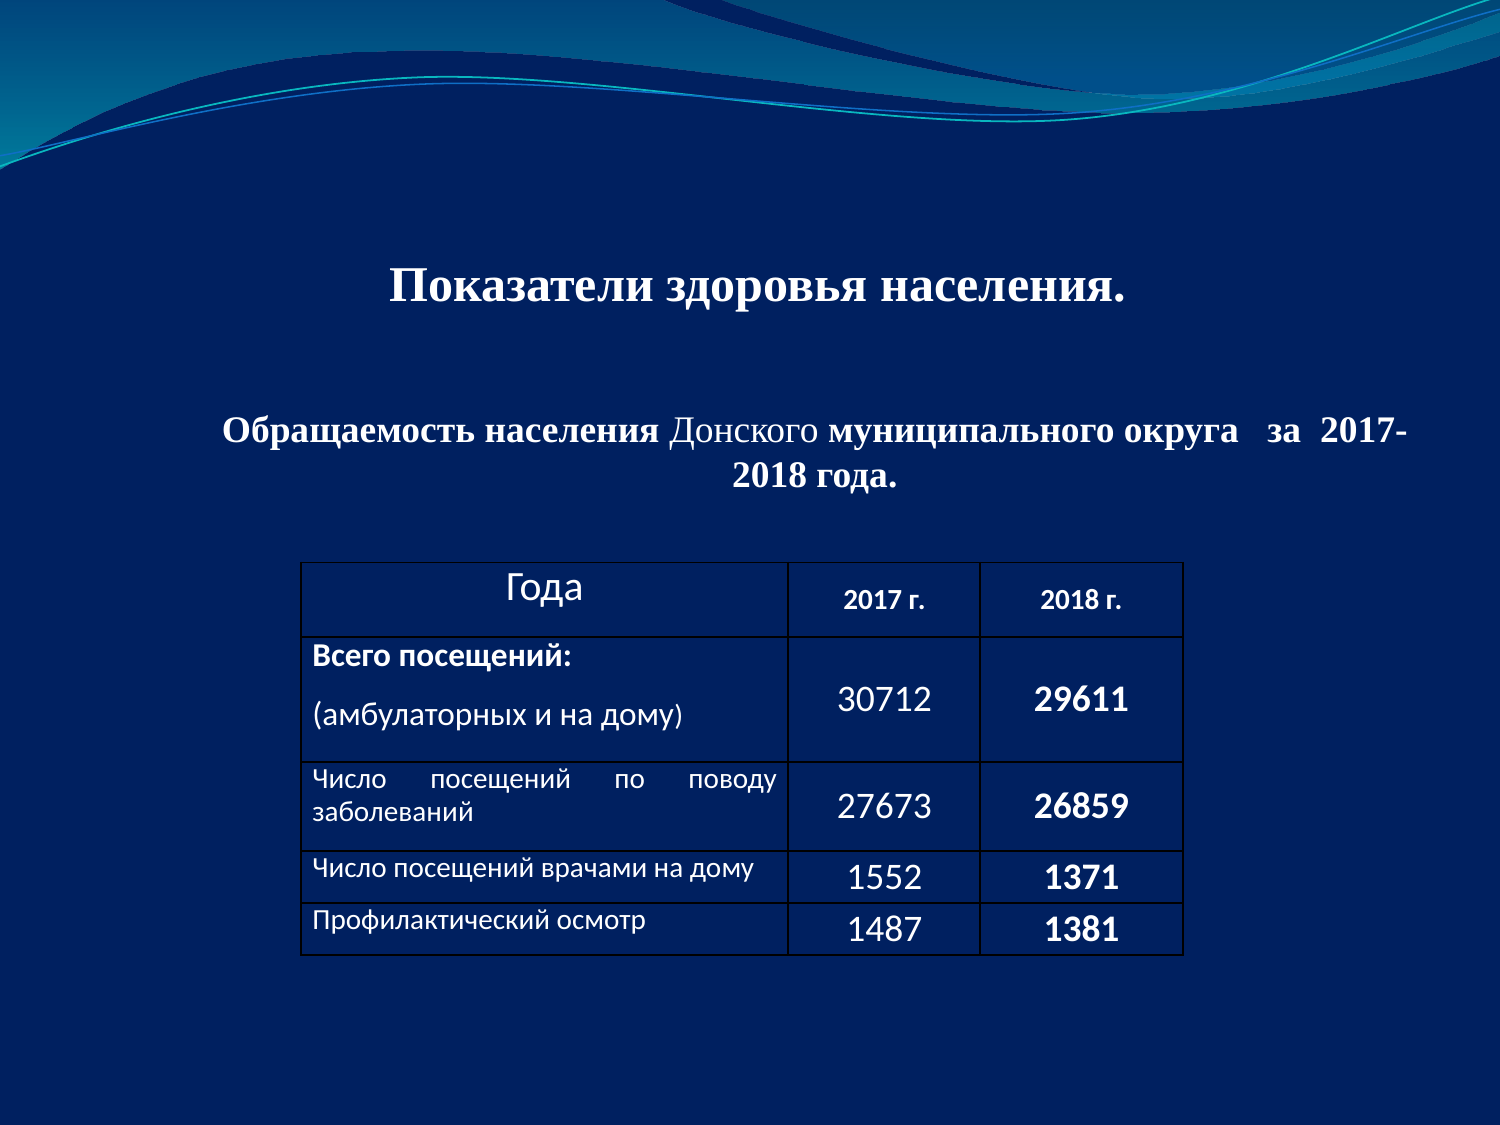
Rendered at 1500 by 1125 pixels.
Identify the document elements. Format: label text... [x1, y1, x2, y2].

table_header 2017 г. [789, 563, 979, 636]
table_cell 26859 [981, 763, 1182, 850]
table_cell Число посещений по поводу заболеваний [302, 763, 787, 850]
table_cell 30712 [789, 638, 979, 761]
table_cell 1487 [789, 904, 979, 954]
table_cell Профилактический осмотр [302, 904, 787, 954]
table_cell 1371 [981, 852, 1182, 902]
table_cell 1381 [981, 904, 1182, 954]
table_cell 29611 [981, 638, 1182, 761]
table_cell Всего посещений: (амбулаторных и на дому) [302, 638, 787, 761]
table_header Года [302, 563, 787, 636]
text_box Показатели здоровья населения. [324, 243, 1176, 319]
table_header 2018 г. [981, 563, 1182, 636]
text_box [29, 184, 1471, 1000]
table_cell Число посещений врачами на дому [302, 852, 787, 902]
table_cell 1552 [789, 852, 979, 902]
text_box Обращаемость населения Донского муниципального округа за 2017-2018 года. [194, 397, 1435, 548]
table_cell 27673 [789, 763, 979, 850]
